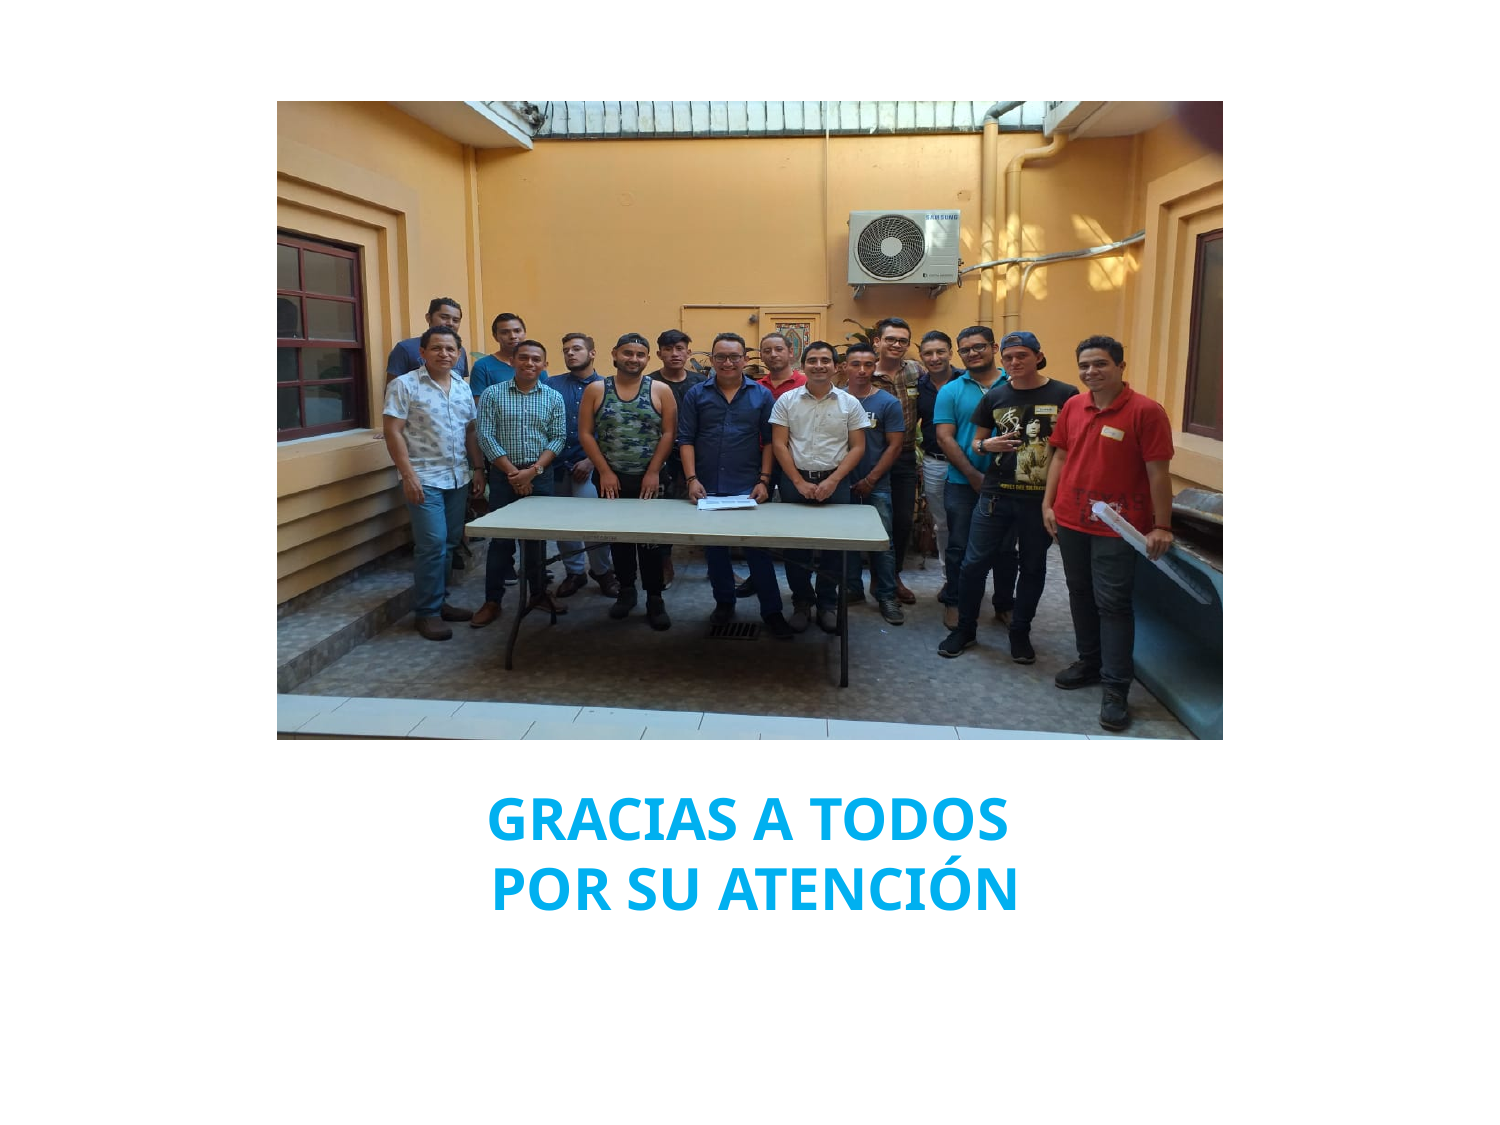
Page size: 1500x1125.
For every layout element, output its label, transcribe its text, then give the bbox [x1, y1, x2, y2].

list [277, 101, 1223, 740]
title GRACIAS A TODOS POR SU ATENCIÓN [118, 774, 1394, 921]
